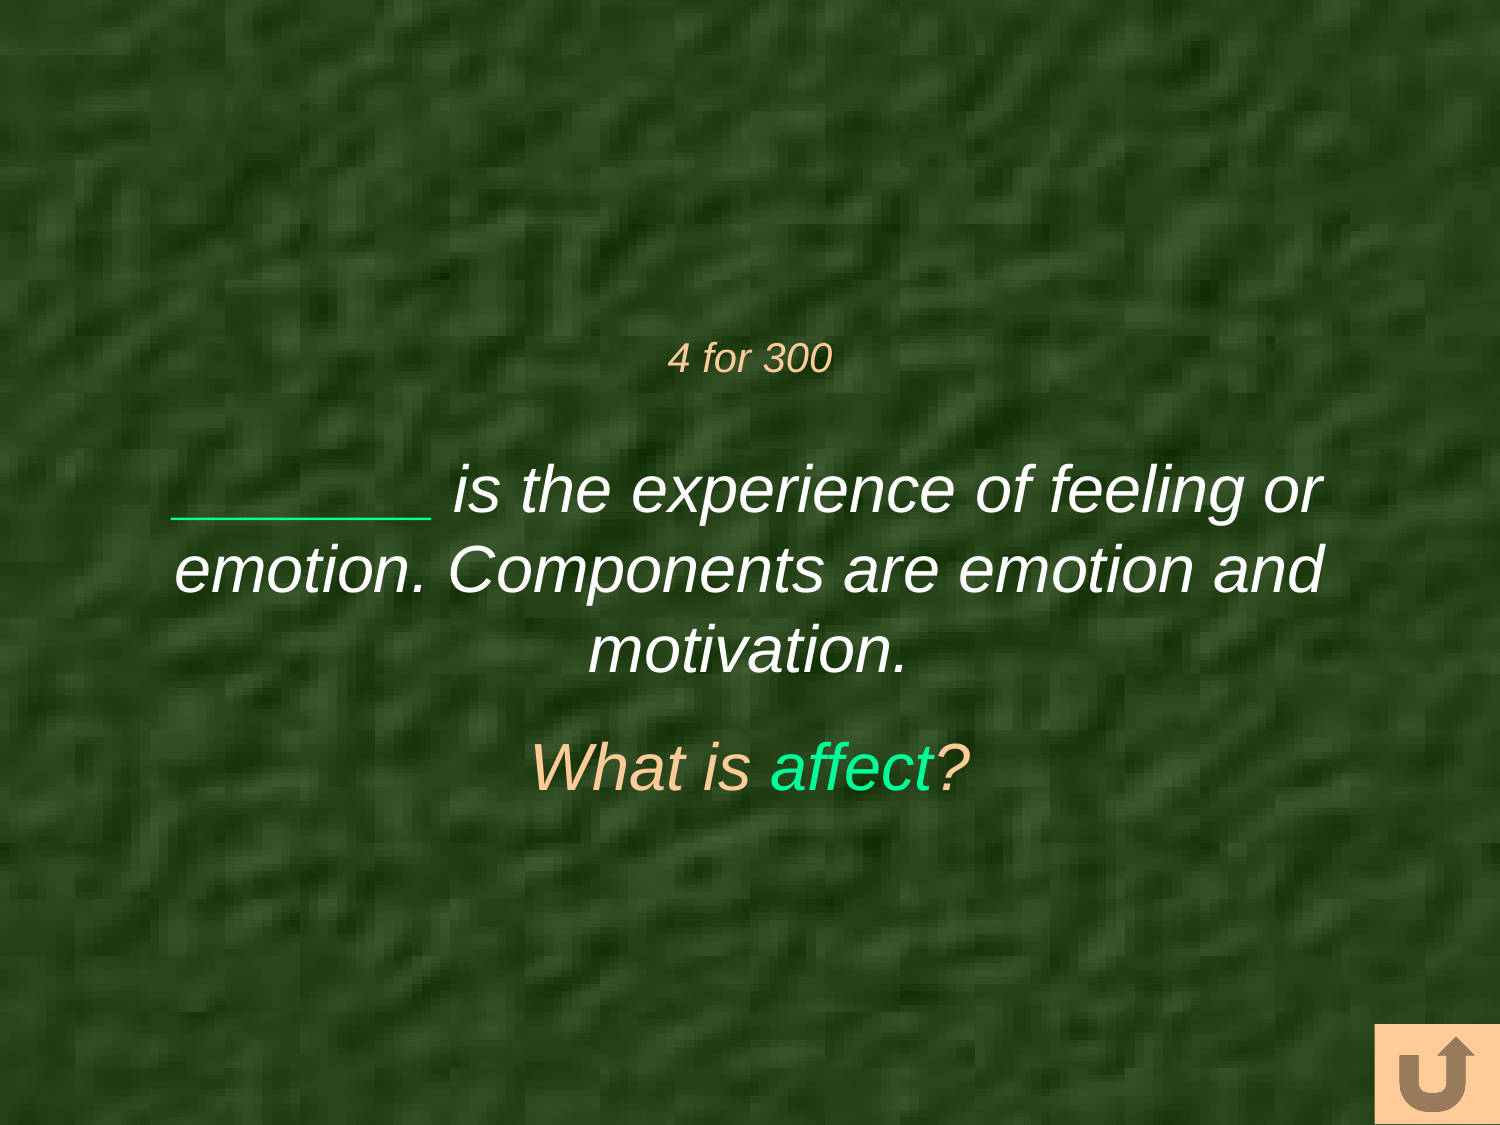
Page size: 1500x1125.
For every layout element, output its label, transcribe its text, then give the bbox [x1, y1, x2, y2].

text_box What is affect? [449, 716, 1050, 812]
text_box _______ is the experience of feeling or emotion. Components are emotion and motivation. [56, 438, 1444, 694]
picture [0, 0, 1500, 1125]
title 4 for 300 [337, 312, 1163, 400]
text_box [1374, 1024, 1500, 1125]
